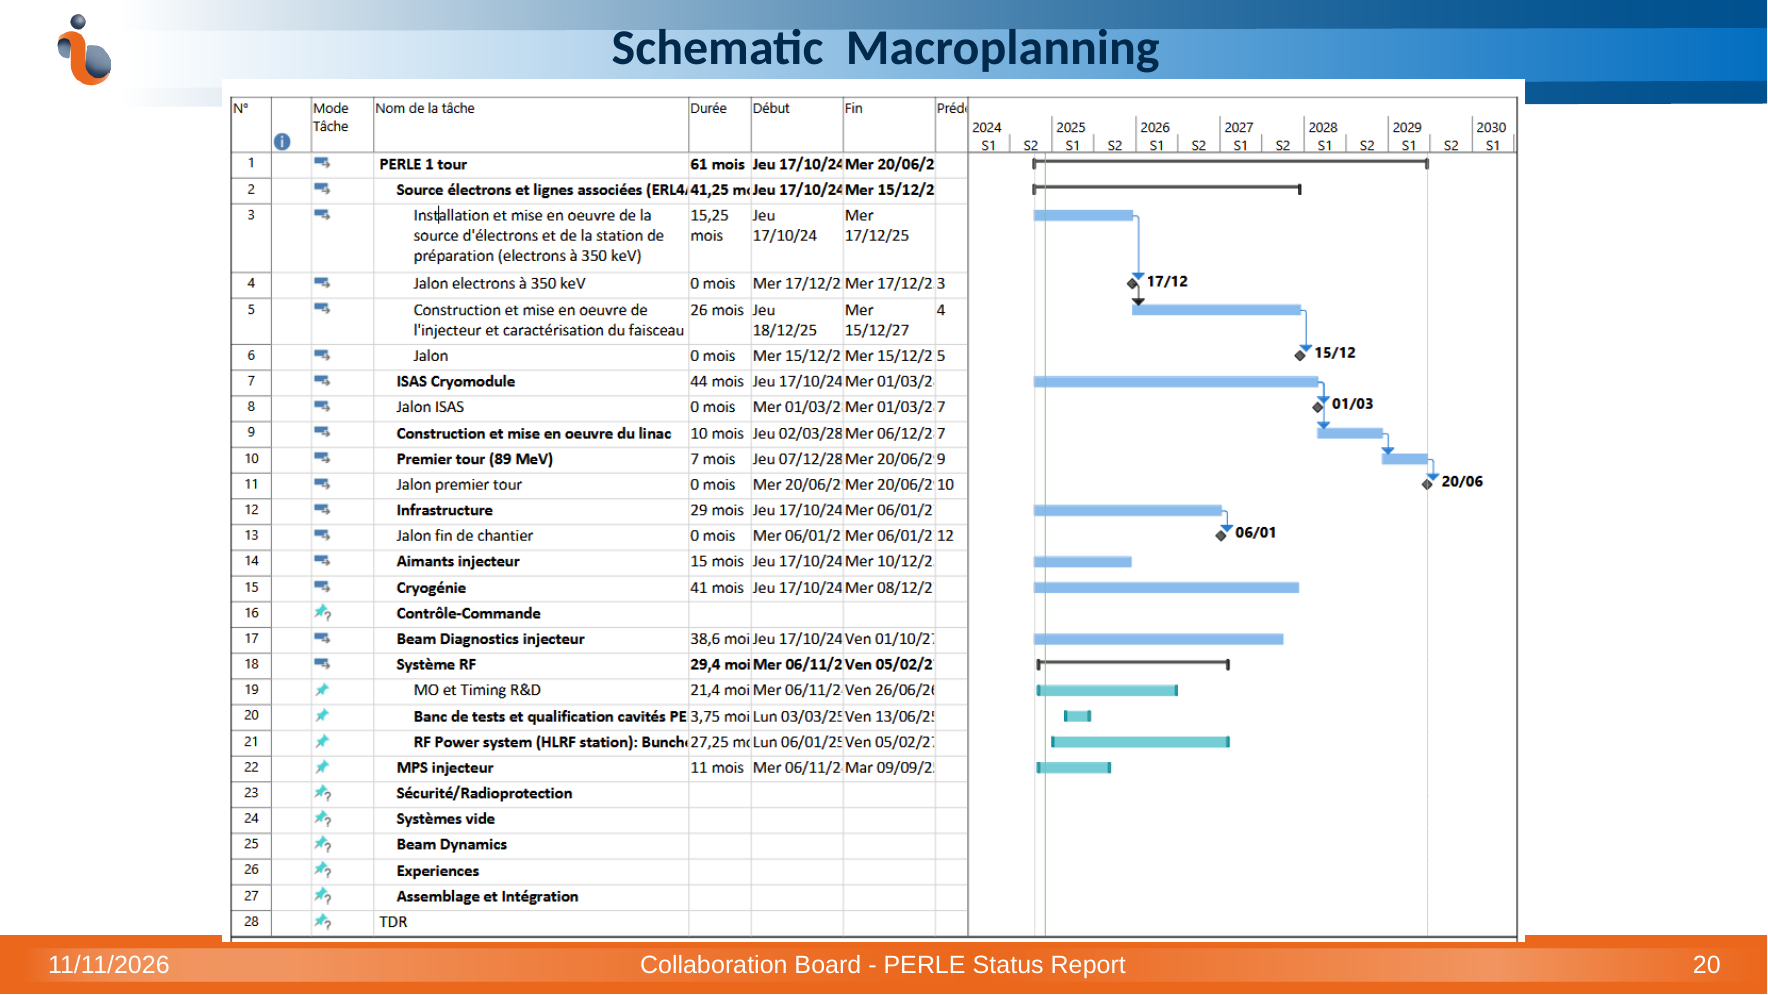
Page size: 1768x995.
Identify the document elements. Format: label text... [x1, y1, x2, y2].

footer Collaboration Board - PERLE Status Report [481, 942, 1286, 991]
picture [0, 0, 1768, 994]
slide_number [33, 937, 429, 991]
title Schematic Macroplanning [15, 12, 1768, 84]
slide_number 20 [1338, 937, 1736, 991]
